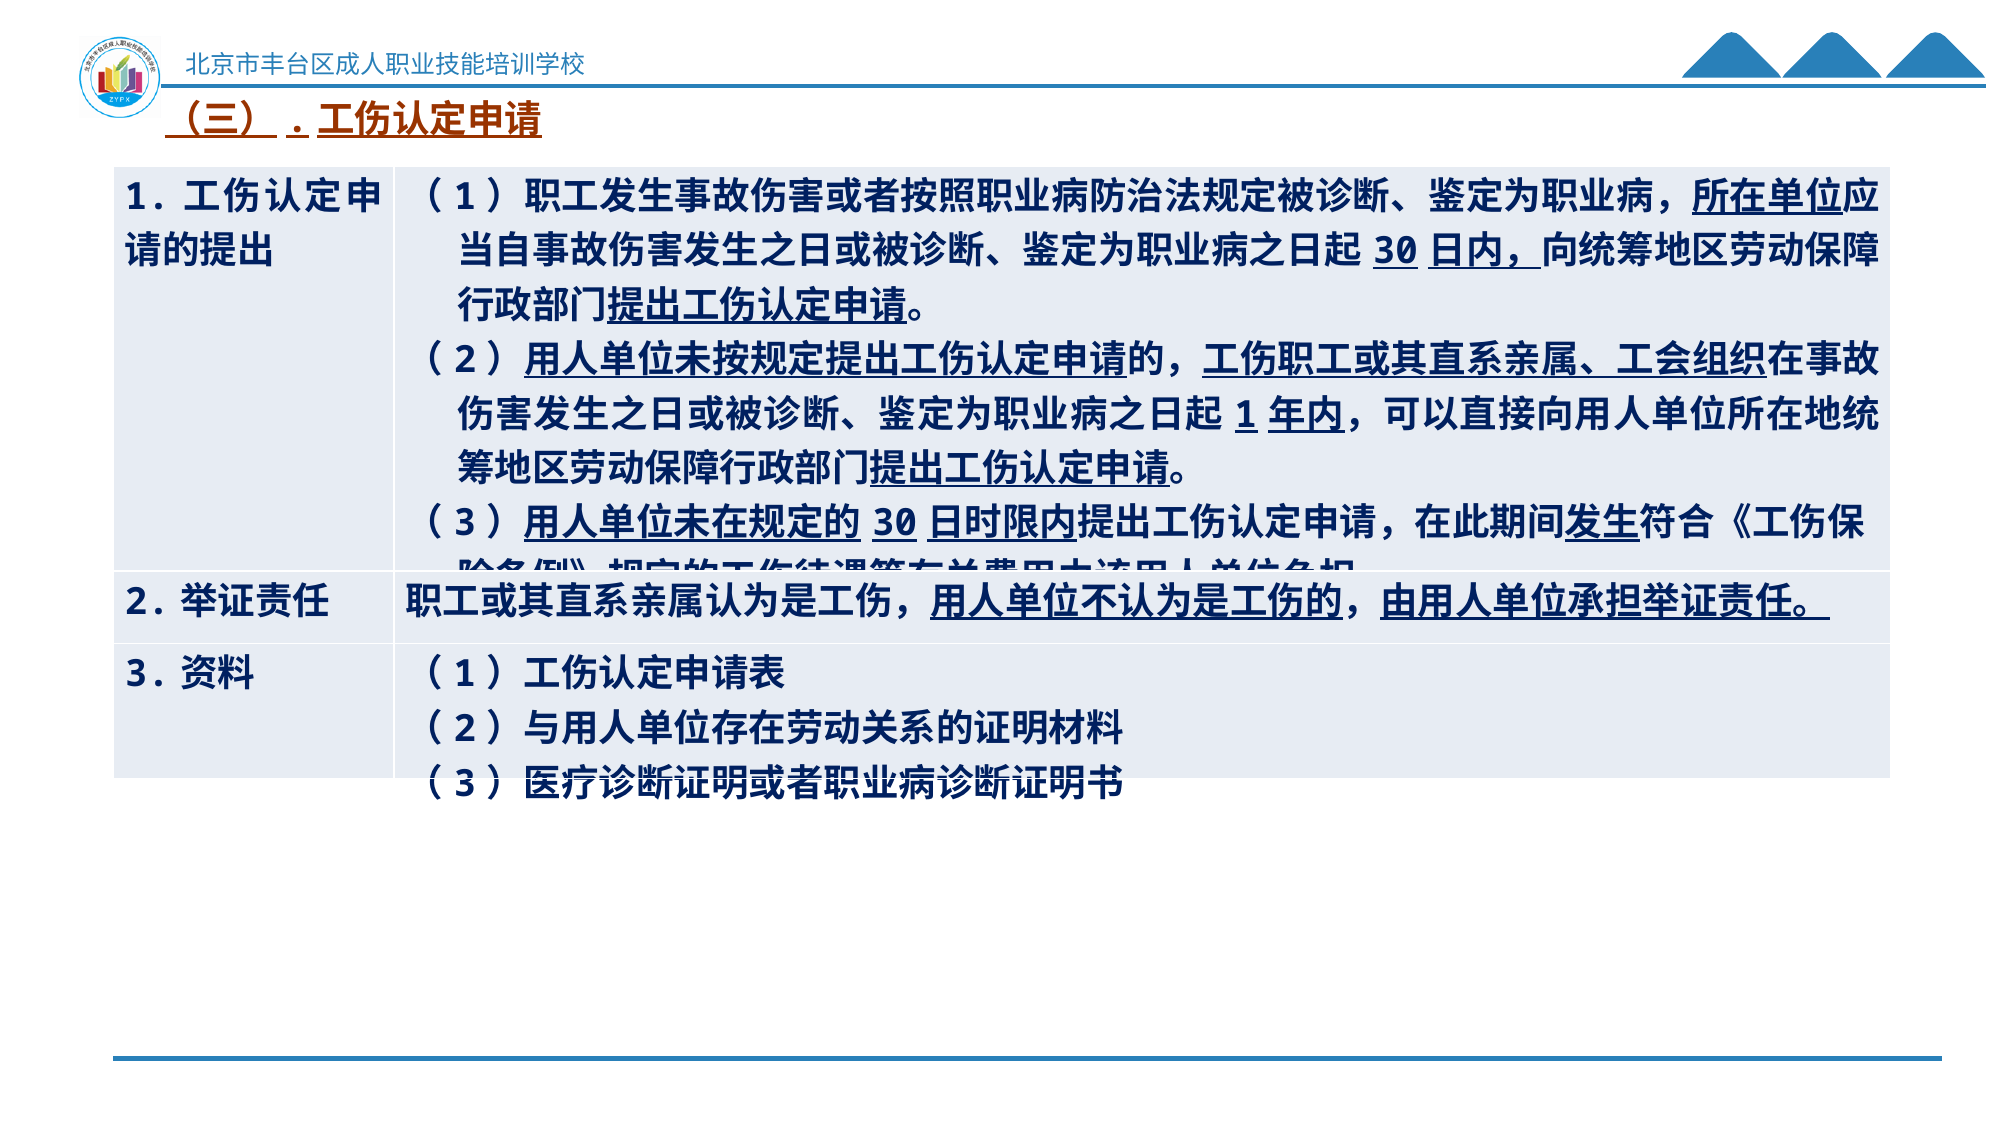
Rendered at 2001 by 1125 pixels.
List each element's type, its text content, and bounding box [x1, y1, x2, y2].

table_header 1.工伤认定申请的提出 [114, 167, 393, 570]
text_box [1679, 31, 1782, 79]
picture [79, 36, 161, 118]
text_box [1780, 31, 1884, 79]
text_box [1883, 31, 1987, 79]
table_cell 3.资料 [114, 644, 393, 778]
table_header （1）职工发生事故伤害或者按照职业病防治法规定被诊断、鉴定为职业病，所在单位应当自事故伤害发生之日或被诊断、鉴定为职业病之日起30日内，向统筹地区劳动保障行政部门提出工伤认定申请。 （2）用人单位未按规定提出工伤认定申请的，工伤职工或其直系亲属、工会组织在事故伤害发生之日或被诊断、鉴定为职业病之日起1年内，可以直接向用人单位所在地统筹地区劳动保障行政部门提出工伤认定申请。 （3）用人单位未在规定的30日时限内提出工伤认定申请，在此期间发生符合《工伤保险条例》规定的工伤待遇等有关费用由该用人单位负担。 [395, 167, 1890, 570]
text_box （三）.工伤认定申请 [149, 87, 558, 148]
table_cell 2.举证责任 [114, 572, 393, 643]
table_cell 职工或其直系亲属认为是工伤，用人单位不认为是工伤的，由用人单位承担举证责任。 [395, 572, 1890, 643]
text_box 北京市丰台区成人职业技能培训学校 [170, 40, 632, 85]
table_cell （1）工伤认定申请表 （2）与用人单位存在劳动关系的证明材料 （3）医疗诊断证明或者职业病诊断证明书 [395, 644, 1890, 778]
